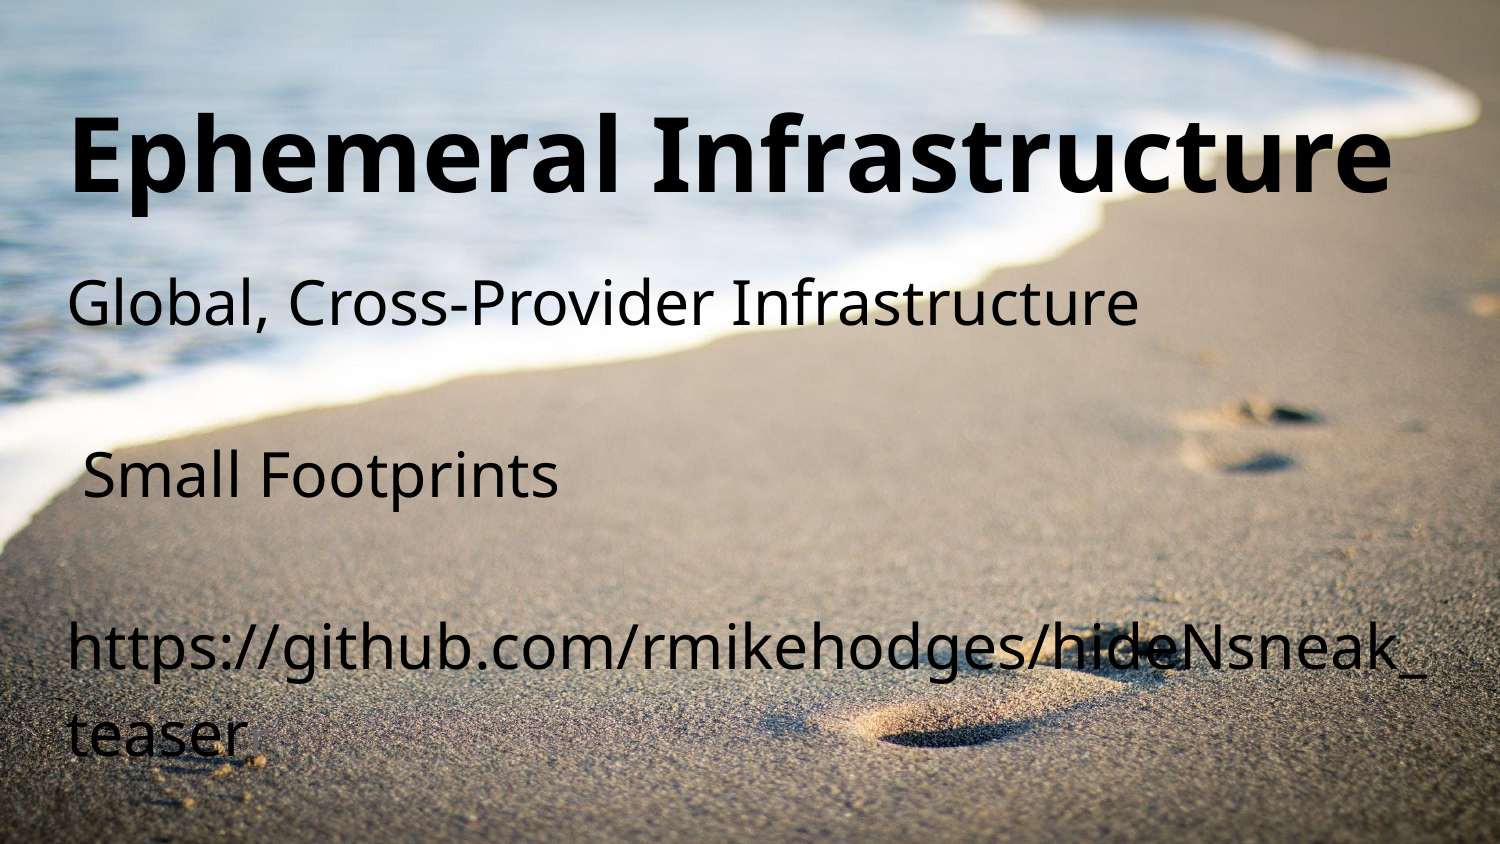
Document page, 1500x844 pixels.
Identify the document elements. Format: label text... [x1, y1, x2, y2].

list Global, Cross-Provider Infrastructure Small Footprints https://github.com/rmikehodges/hideNsneak_teaserr [51, 236, 1449, 844]
title Ephemeral Infrastructure [51, 72, 1449, 167]
picture [0, 0, 1500, 844]
